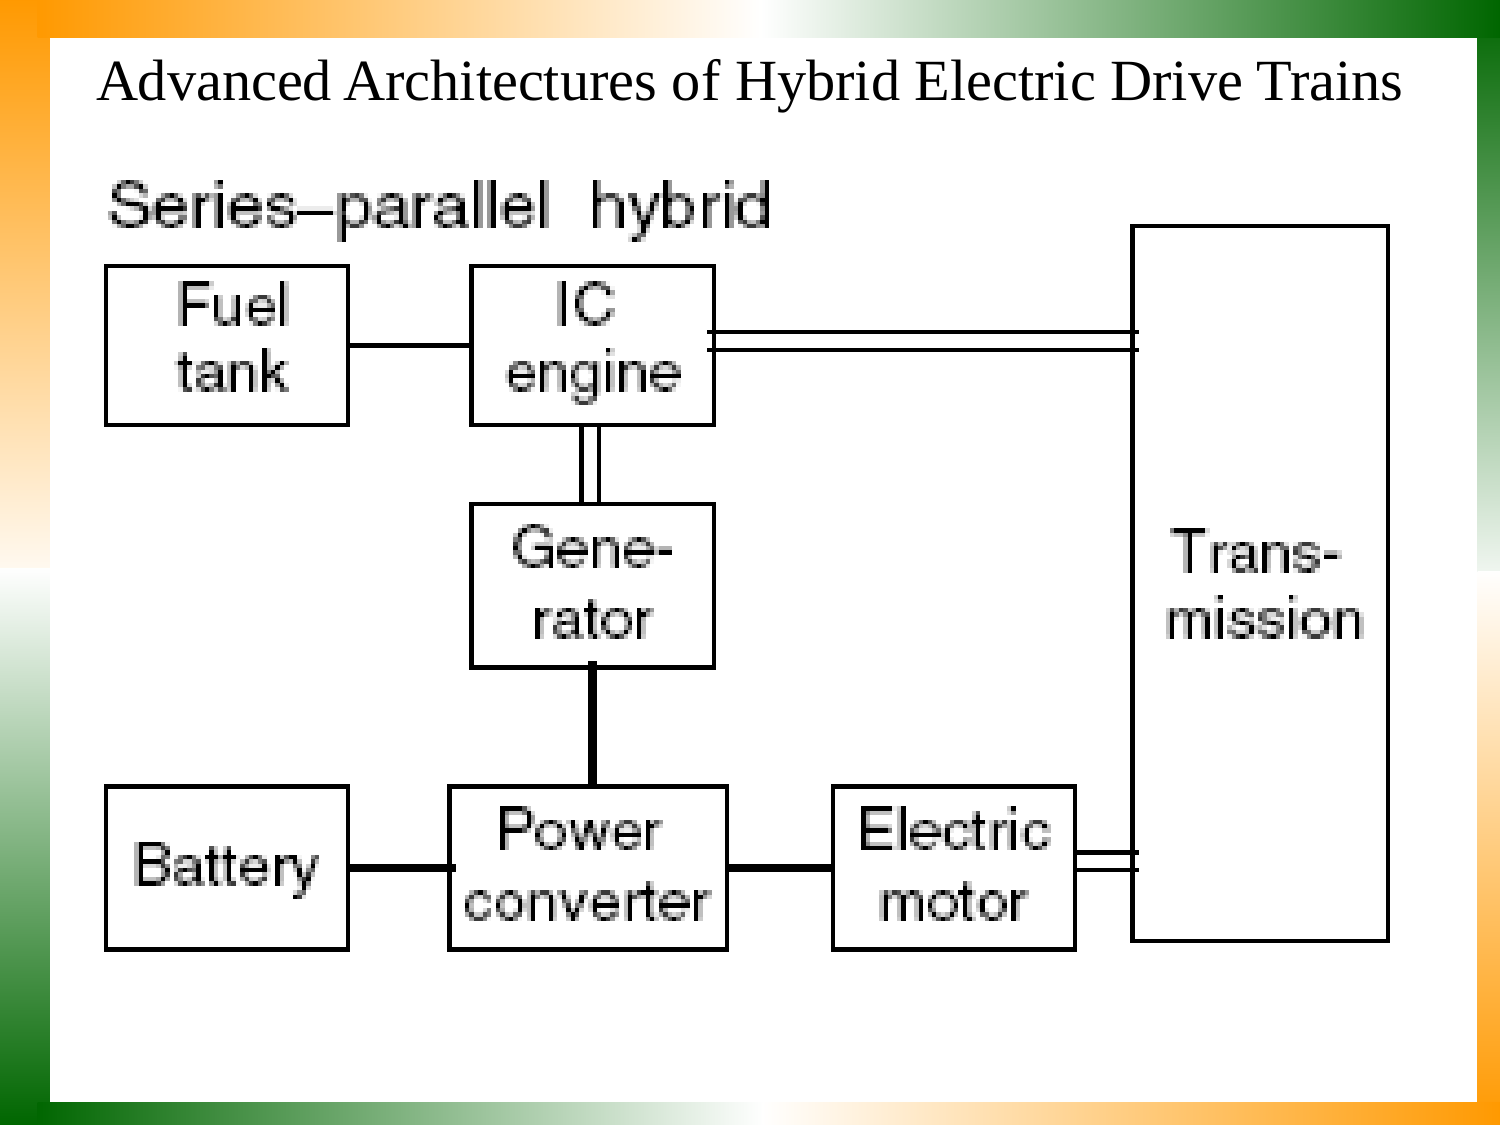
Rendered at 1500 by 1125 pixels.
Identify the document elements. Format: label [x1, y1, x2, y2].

text_box [0, 0, 1500, 1125]
